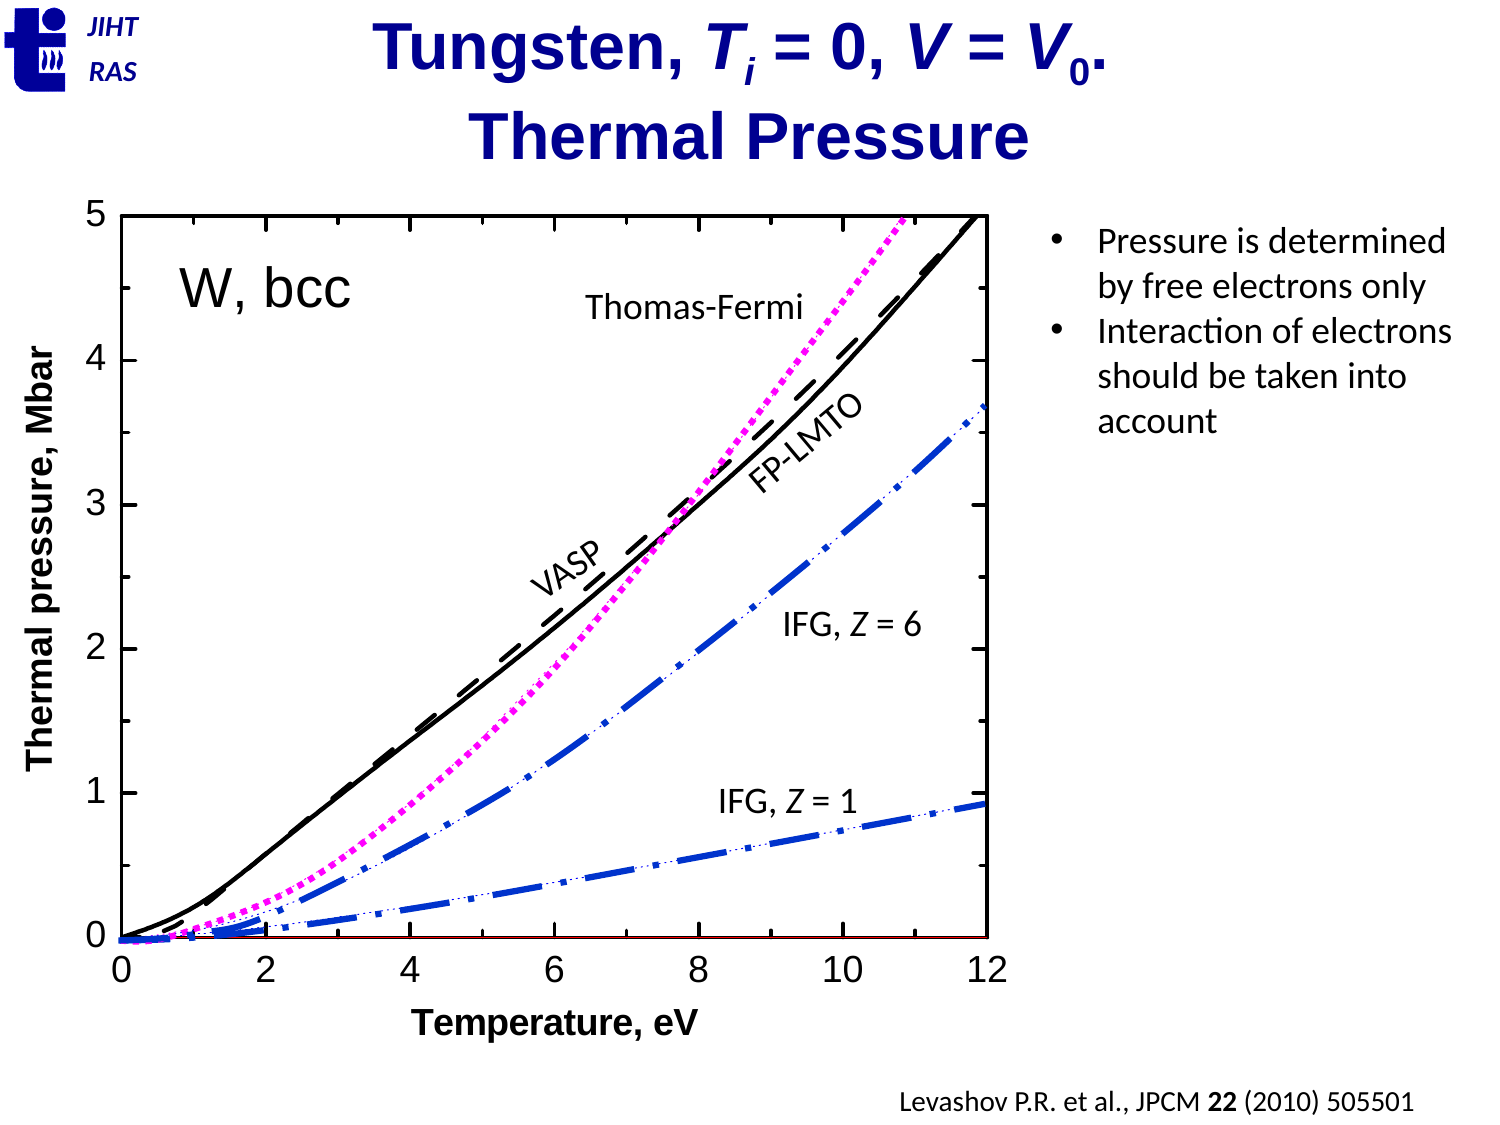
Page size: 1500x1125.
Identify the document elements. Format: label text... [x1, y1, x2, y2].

title Tungsten, Ti = 0, V = V0. Thermal Pressure [75, 0, 1425, 182]
text_box JIHT [72, 0, 154, 50]
text_box RAS [74, 45, 152, 95]
picture [14, 187, 1013, 1047]
picture [4, 6, 66, 92]
text_box Levashov P.R. et al., JPCM 22 (2010) 505501 [884, 1074, 1500, 1125]
text_box Pressure is determined by free electrons only Interaction of electrons should be taken into account [1035, 209, 1472, 449]
